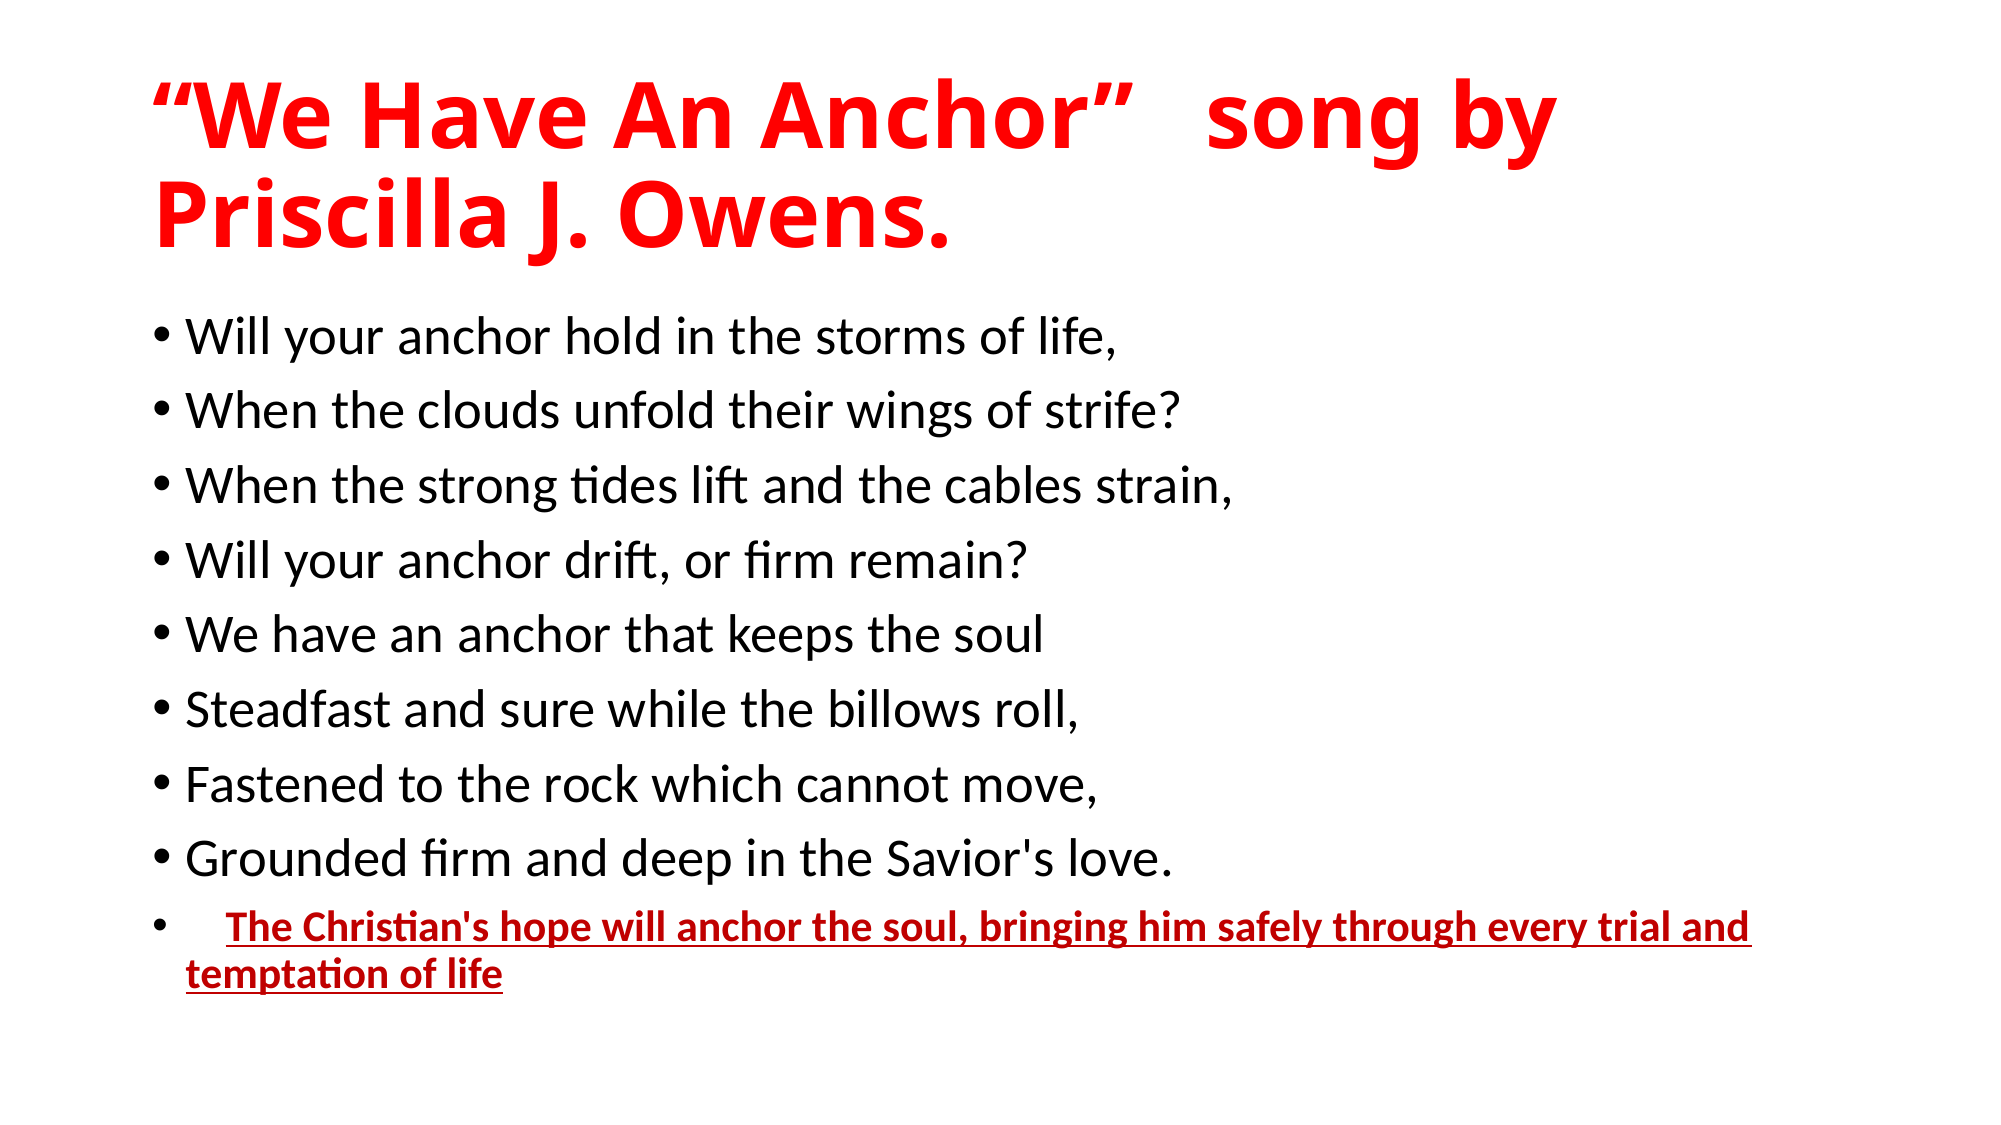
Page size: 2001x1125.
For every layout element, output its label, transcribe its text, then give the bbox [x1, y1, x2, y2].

title “We Have An Anchor” song by Priscilla J. Owens. [137, 59, 1863, 278]
list Will your anchor hold in the storms of life, When the clouds unfold their wings of strife? When the strong tides lift and the cables strain, Will your anchor drift, or firm remain? We have an anchor that keeps the soul Steadfast and sure while the billows roll, Fastened to the rock which cannot move, Grounded firm and deep in the Savior's love. The Christian's hope will anchor the soul, bringing him safely through every trial and temptation of life [137, 299, 1863, 1014]
